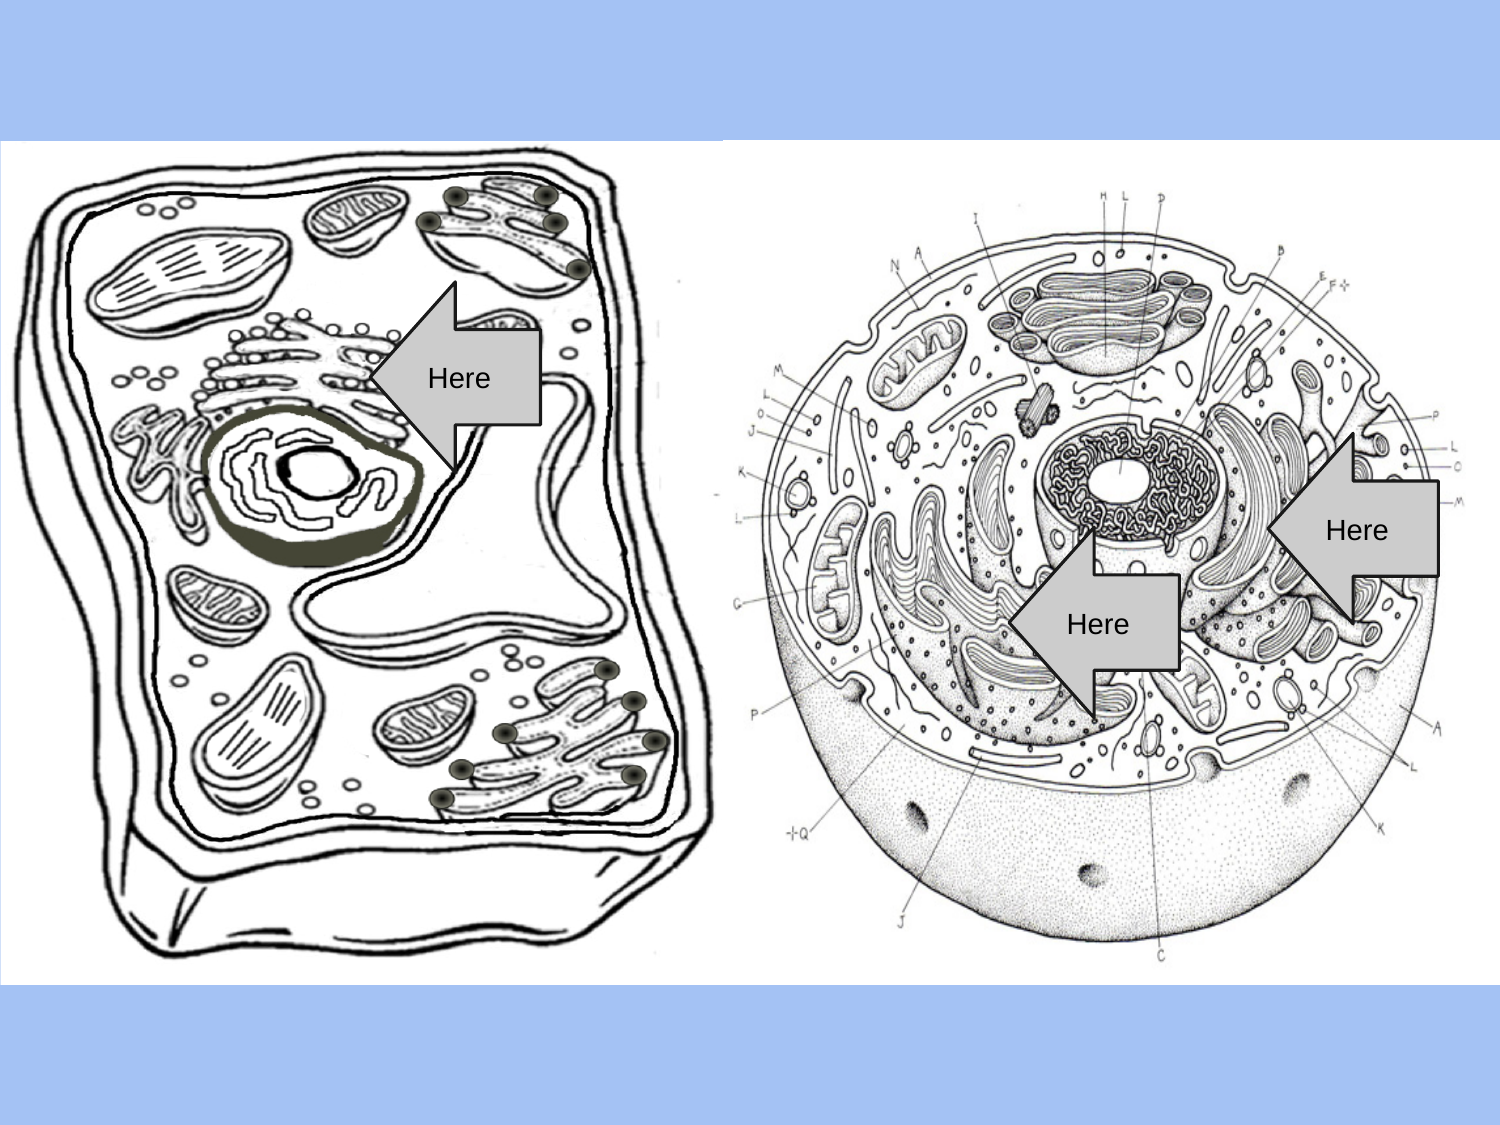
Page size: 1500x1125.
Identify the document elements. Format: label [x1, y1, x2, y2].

picture [0, 140, 1500, 999]
